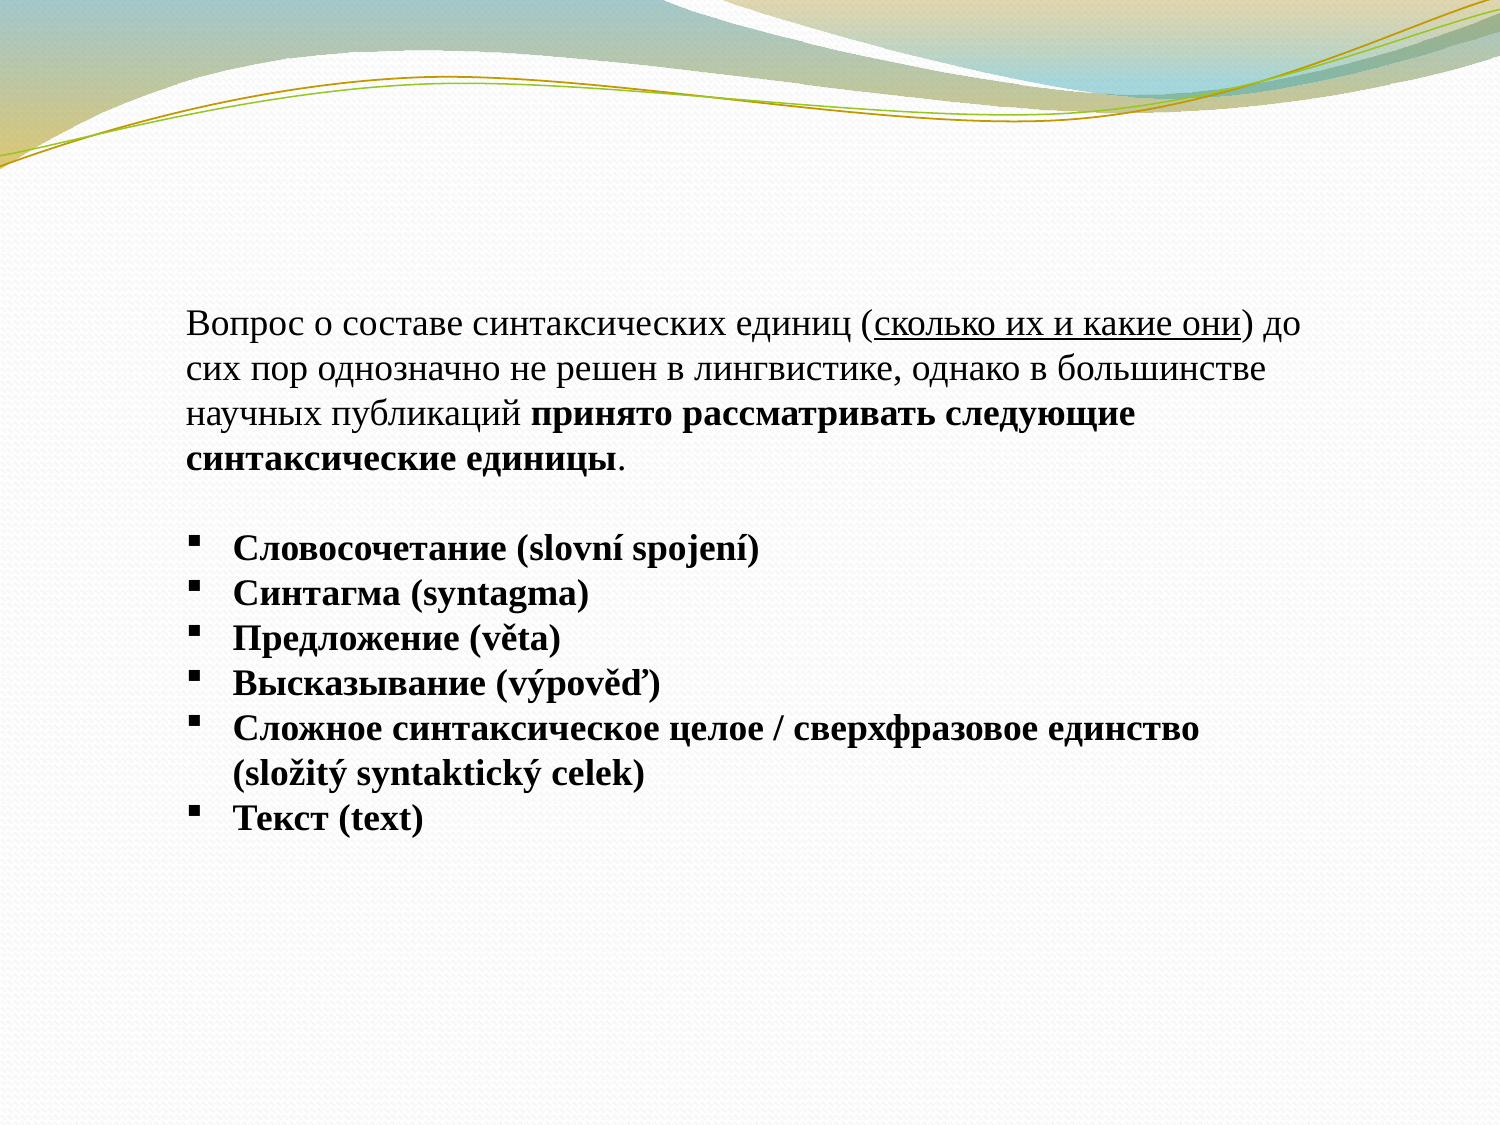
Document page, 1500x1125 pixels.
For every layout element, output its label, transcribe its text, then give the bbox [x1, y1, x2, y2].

text_box Вопрос о составе синтаксических единиц (сколько их и какие они) до сих пор однозначно не решен в лингвистике, однако в большинстве научных публикаций принято рассматривать следующие синтаксические единицы. Словосочетание (slovní spojení) Синтагма (syntagma) Предложение (věta) Высказывание (výpověď) Сложное синтаксическое целое / сверхфразовое единство (složitý syntaktický celek) Текст (text) [171, 290, 1329, 846]
